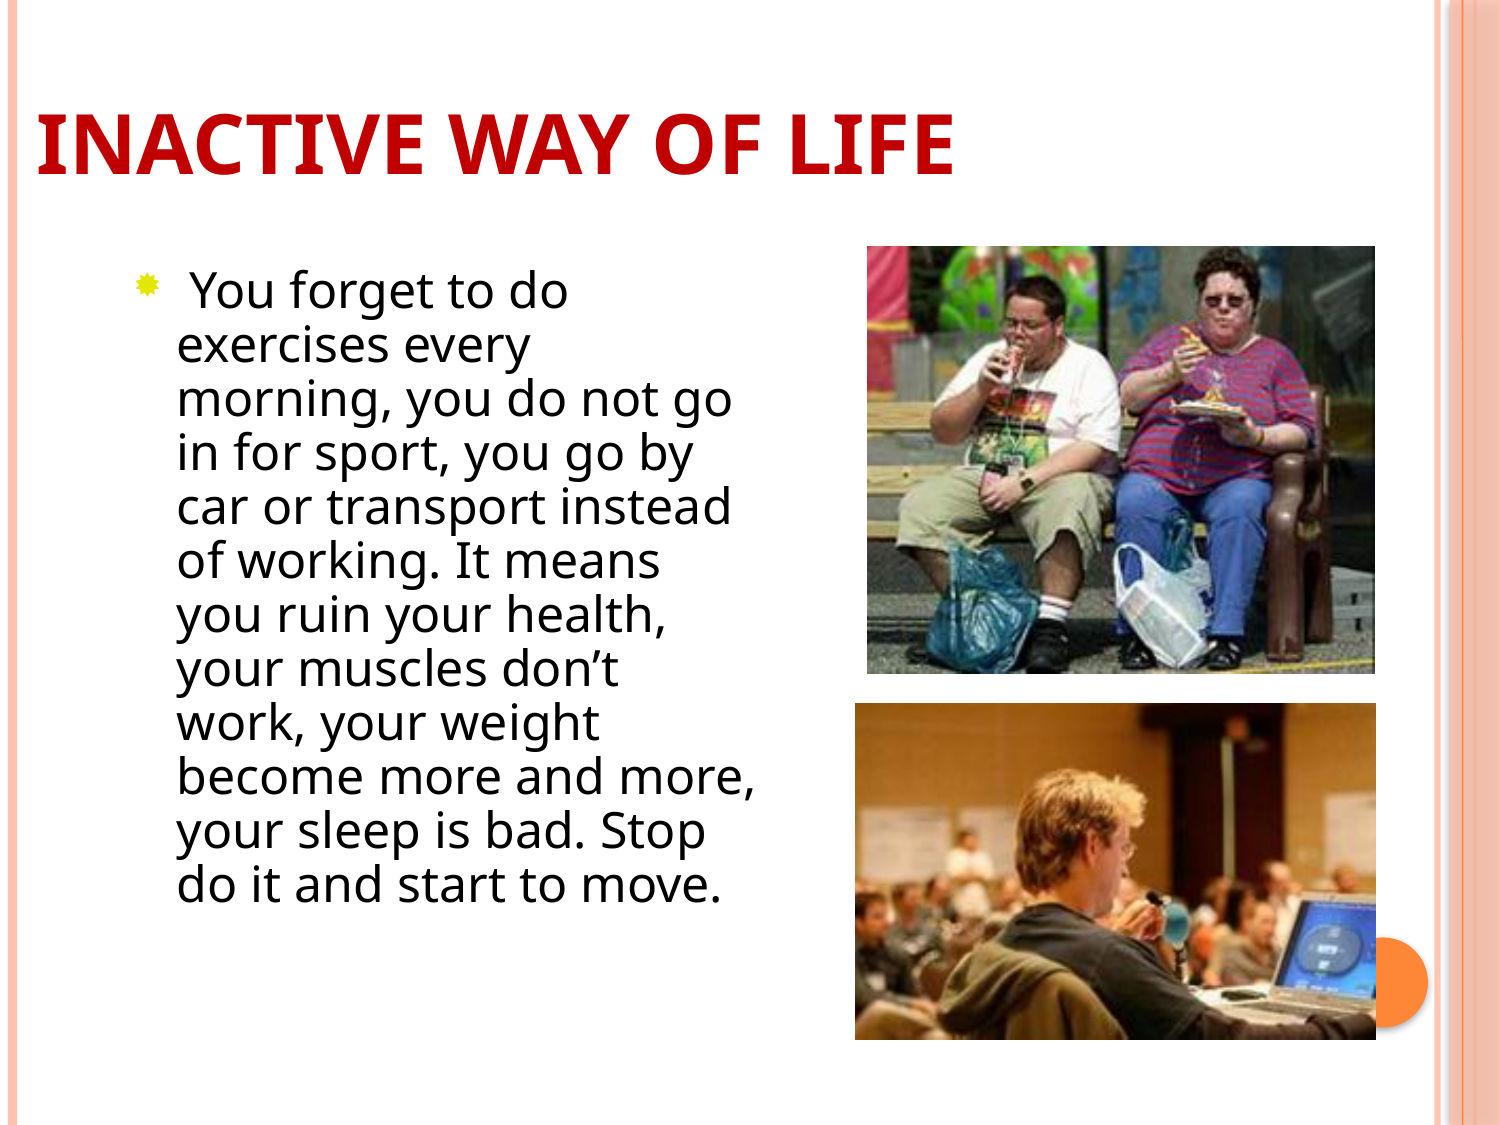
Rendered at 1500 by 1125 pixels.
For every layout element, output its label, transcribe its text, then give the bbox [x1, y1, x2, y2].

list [866, 245, 1376, 674]
list You forget to do exercises every morning, you do not go in for sport, you go by car or transport instead of working. It means you ruin your health, your muscles don’t work, your weight become more and more, your sleep is bad. Stop do it and start to move. [117, 257, 774, 988]
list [854, 702, 1376, 1041]
title Inactive way of life [0, 31, 973, 200]
